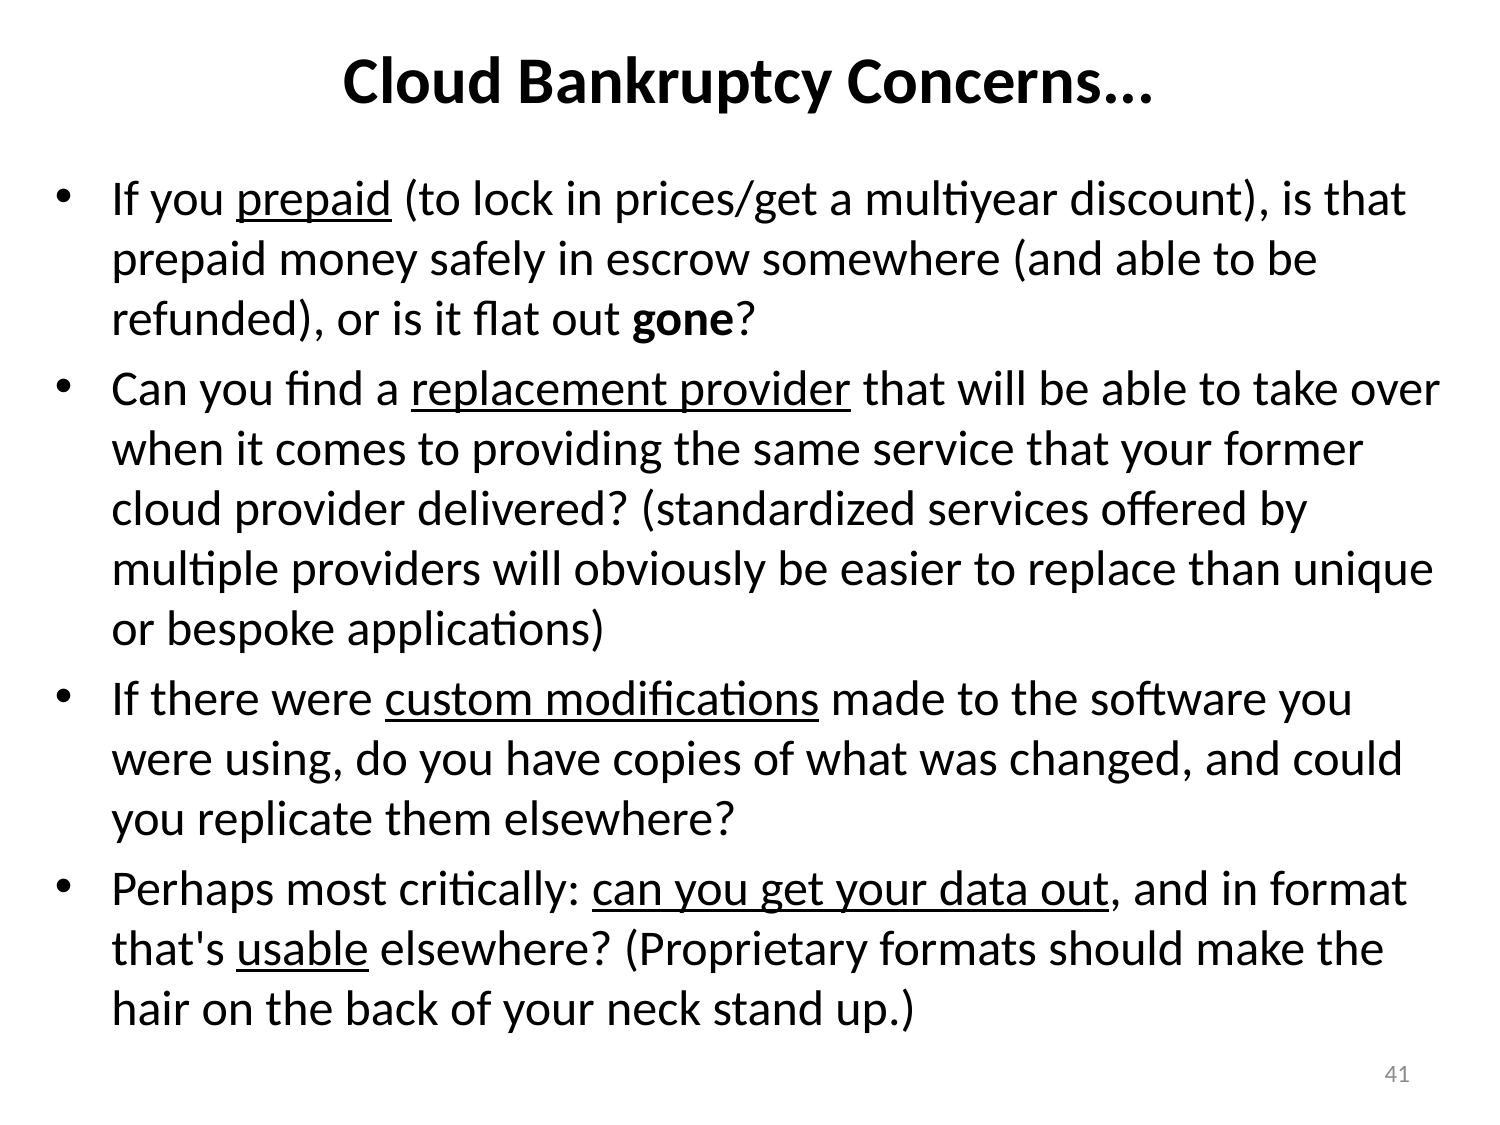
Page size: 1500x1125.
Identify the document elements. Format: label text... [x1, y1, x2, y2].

title Cloud Bankruptcy Concerns... [0, 25, 1500, 129]
slide_number 41 [1074, 1042, 1425, 1103]
list If you prepaid (to lock in prices/get a multiyear discount), is that prepaid money safely in escrow somewhere (and able to be refunded), or is it flat out gone? Can you find a replacement provider that will be able to take over when it comes to providing the same service that your former cloud provider delivered? (standardized services offered by multiple providers will obviously be easier to replace than unique or bespoke applications) If there were custom modifications made to the software you were using, do you have copies of what was changed, and could you replicate them elsewhere? Perhaps most critically: can you get your data out, and in format that's usable elsewhere? (Proprietary formats should make the hair on the back of your neck stand up.) [39, 157, 1467, 1094]
